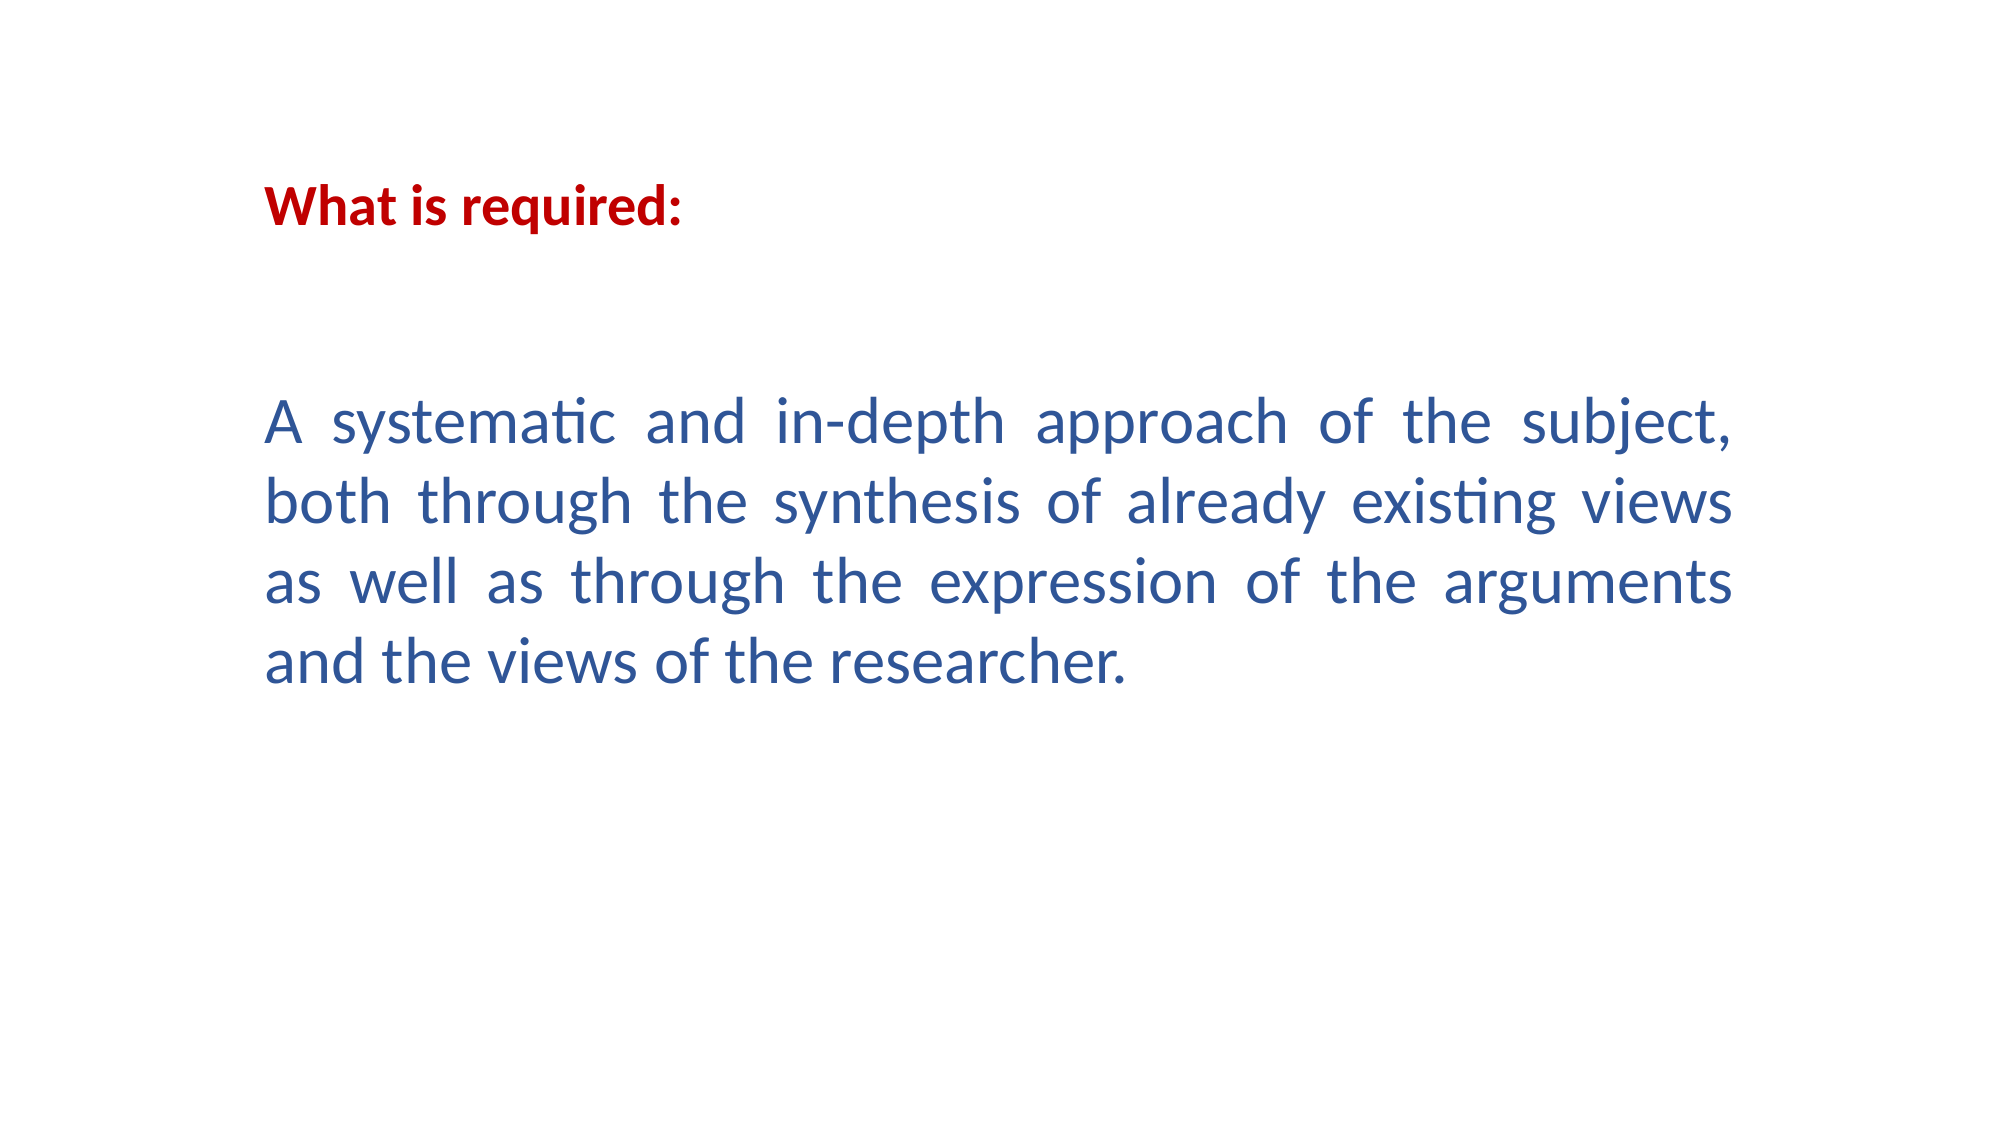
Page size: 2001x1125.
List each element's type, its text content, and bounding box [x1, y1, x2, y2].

subtitle What is required: A systematic and in-depth approach of the subject, both through the synthesis of already existing views as well as through the expression of the arguments and the views of the researcher. [249, 99, 1750, 1047]
